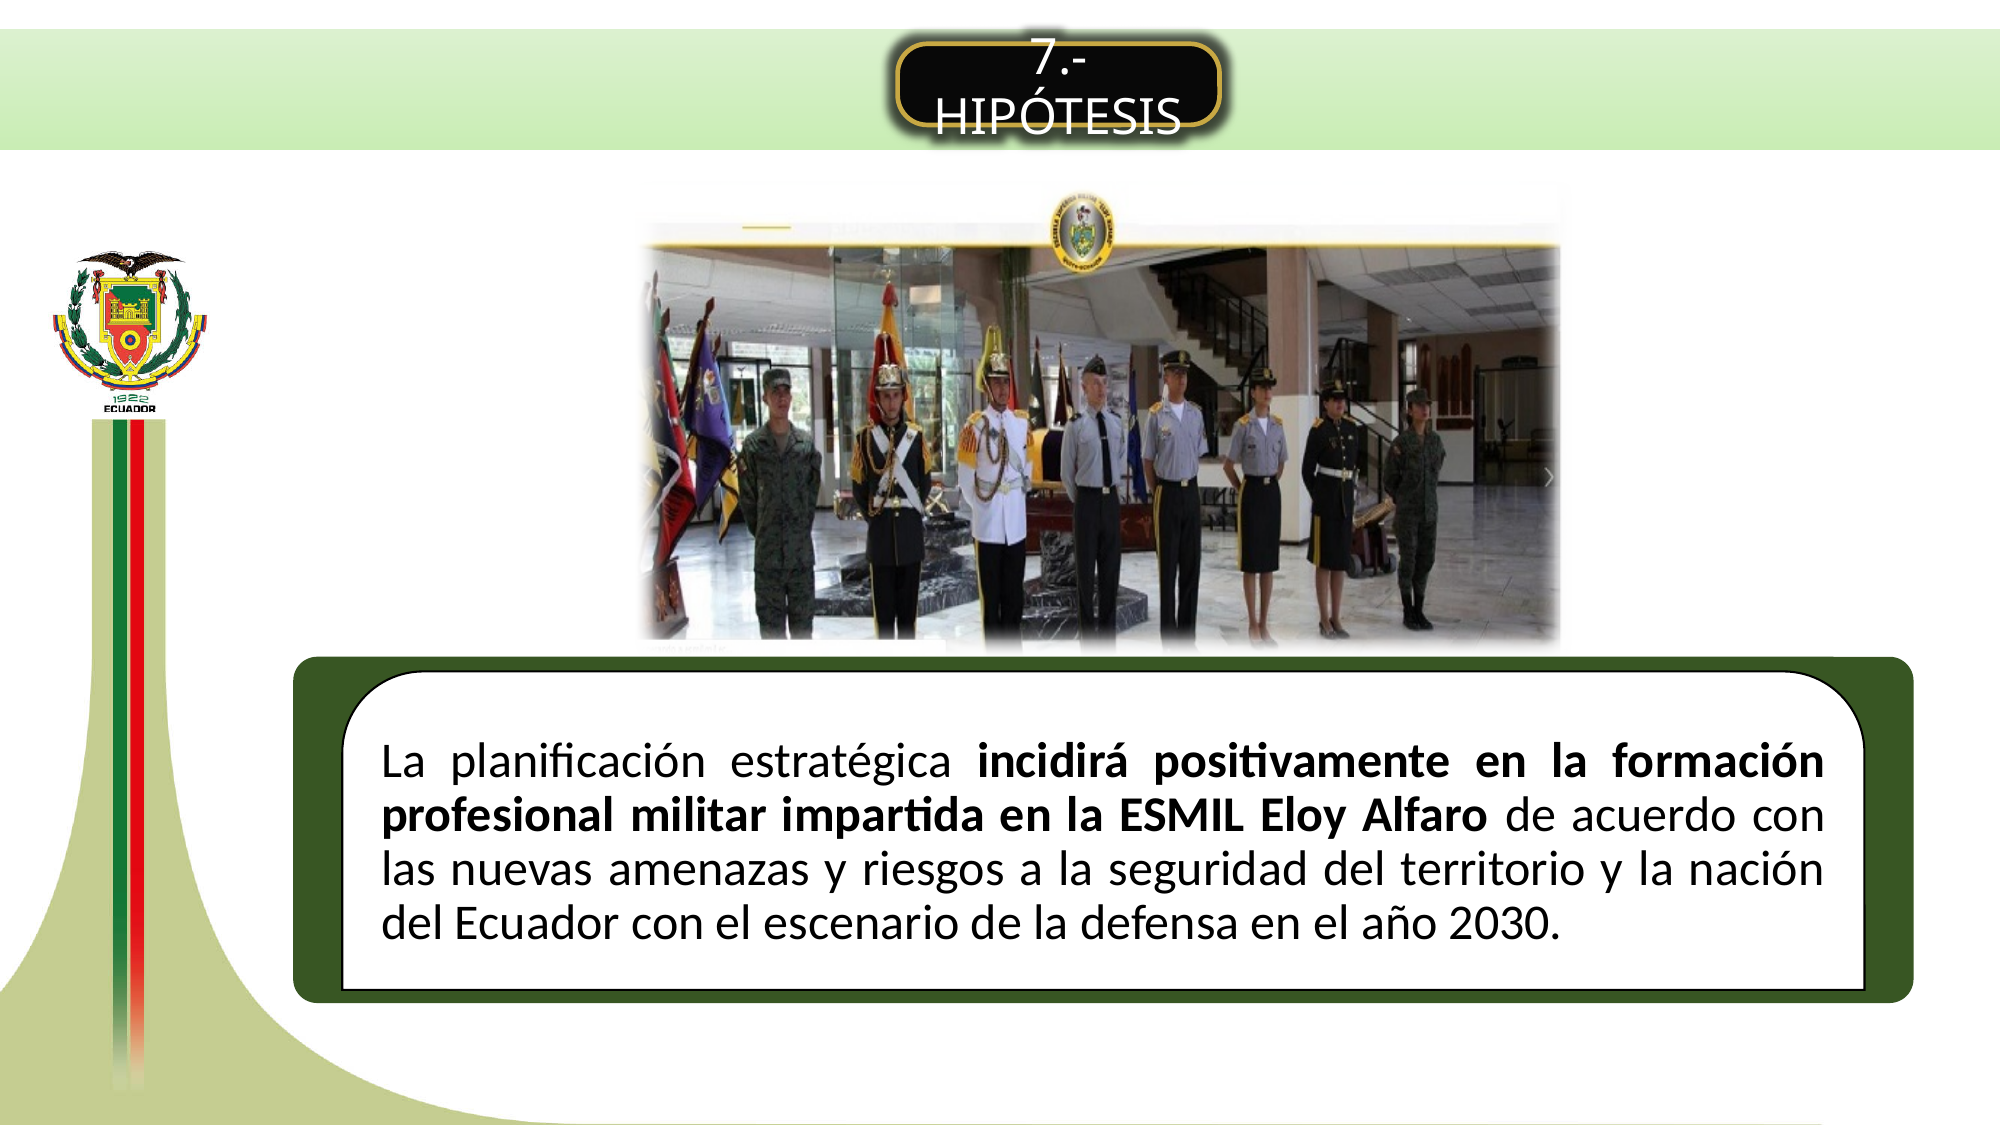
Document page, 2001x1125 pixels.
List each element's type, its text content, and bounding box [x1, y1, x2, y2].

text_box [293, 656, 1914, 1004]
text_box [0, 29, 2000, 151]
picture [0, 0, 2001, 1125]
text_box 7.- HIPÓTESIS [897, 43, 1220, 125]
